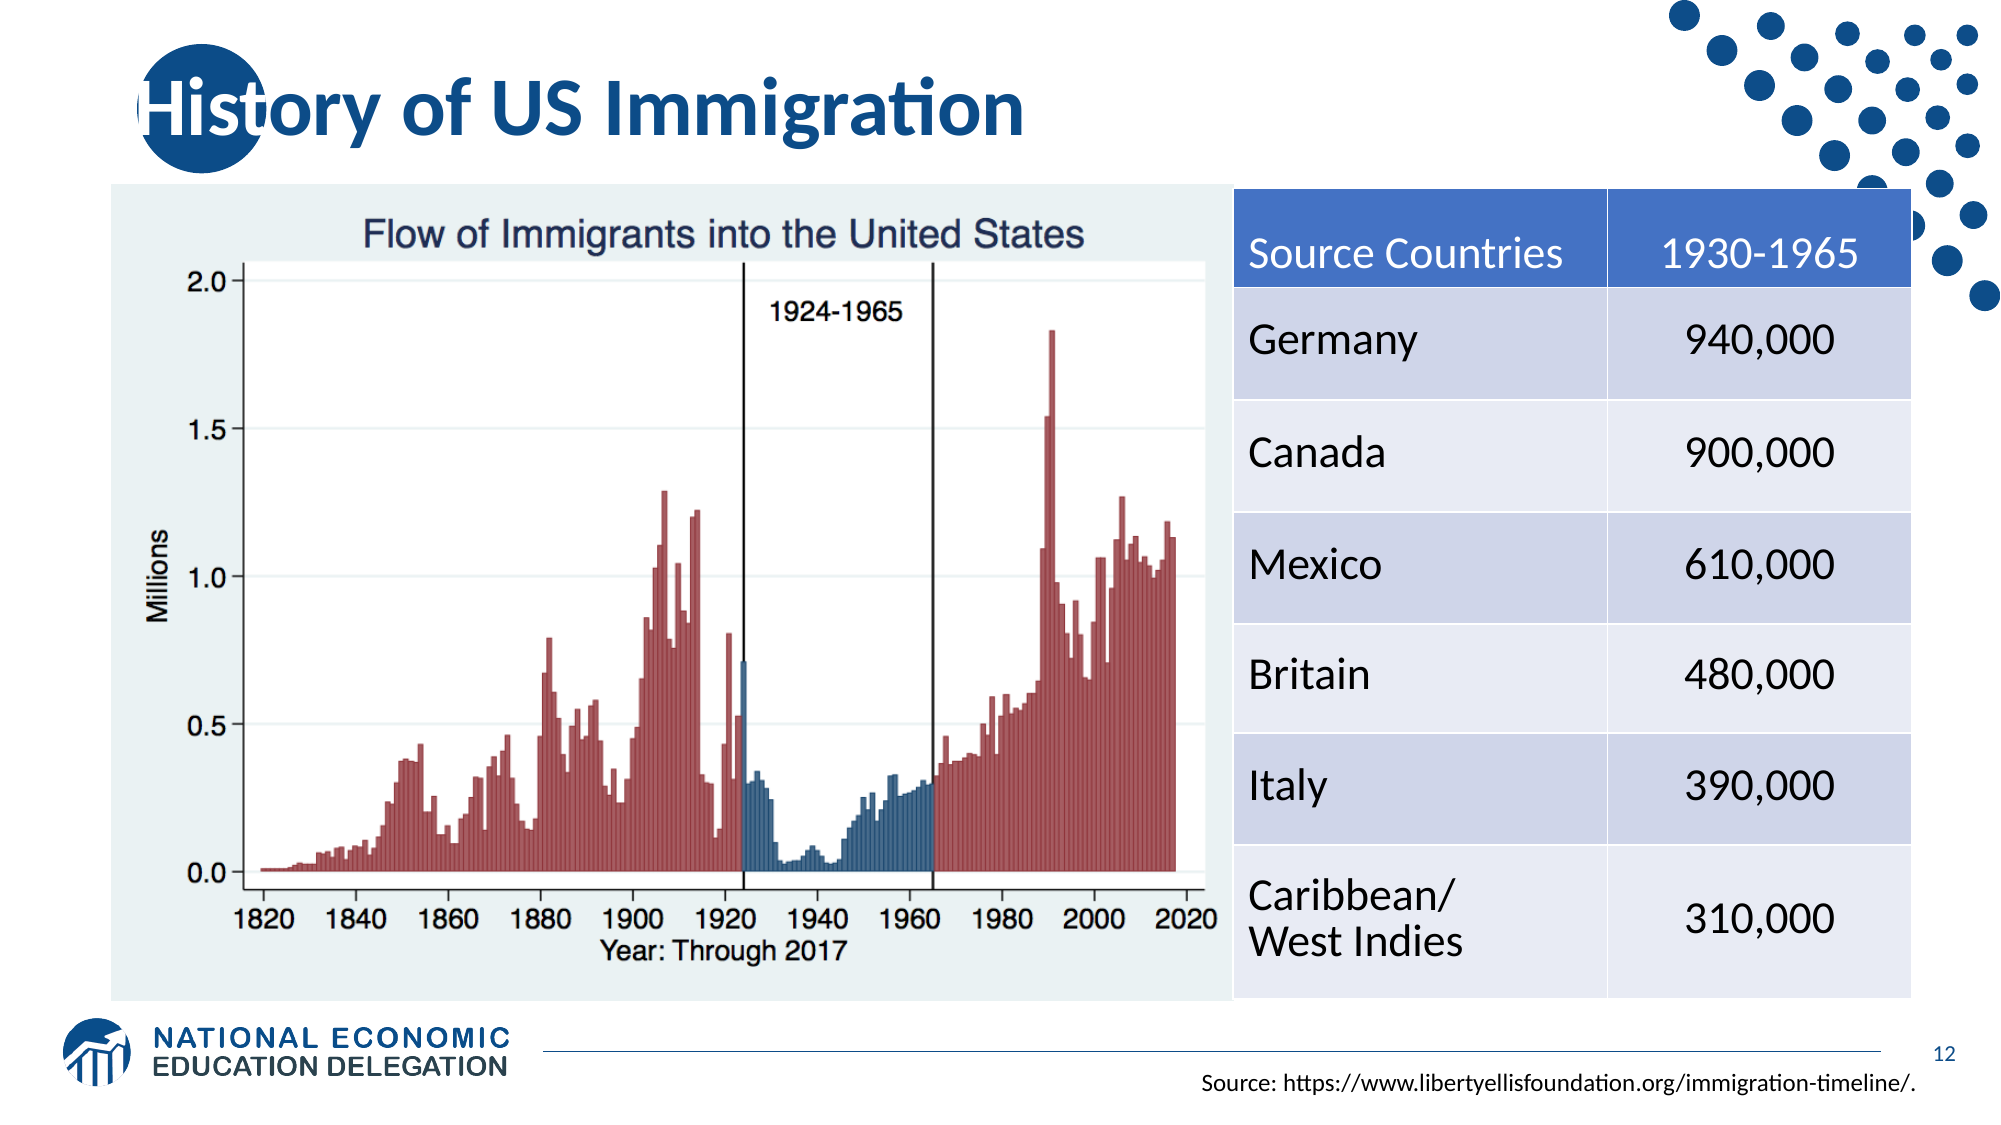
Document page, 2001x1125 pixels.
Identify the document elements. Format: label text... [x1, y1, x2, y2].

table_cell 310,000 [1608, 846, 1911, 998]
table_cell 480,000 [1608, 625, 1911, 732]
table_cell Germany [1234, 288, 1607, 399]
text_box Source: https://www.libertyellisfoundation.org/immigration-timeline/. [1186, 1059, 1969, 1104]
picture [111, 184, 1234, 1001]
table_cell Italy [1234, 734, 1607, 844]
table_cell 940,000 [1608, 288, 1911, 399]
table_header Source Countries [1234, 189, 1607, 287]
table_cell 390,000 [1608, 734, 1911, 844]
title History of US Immigration [119, 0, 1845, 188]
slide_number 12 [1521, 1022, 1972, 1082]
table_cell Mexico [1234, 513, 1607, 623]
table_header 1930-1965 [1608, 189, 1911, 287]
table_cell 900,000 [1608, 401, 1911, 511]
picture [55, 1013, 520, 1091]
table_cell Caribbean/ West Indies [1234, 846, 1607, 998]
table_cell Britain [1234, 625, 1607, 732]
table_cell Canada [1234, 401, 1607, 511]
table_cell 610,000 [1608, 513, 1911, 623]
